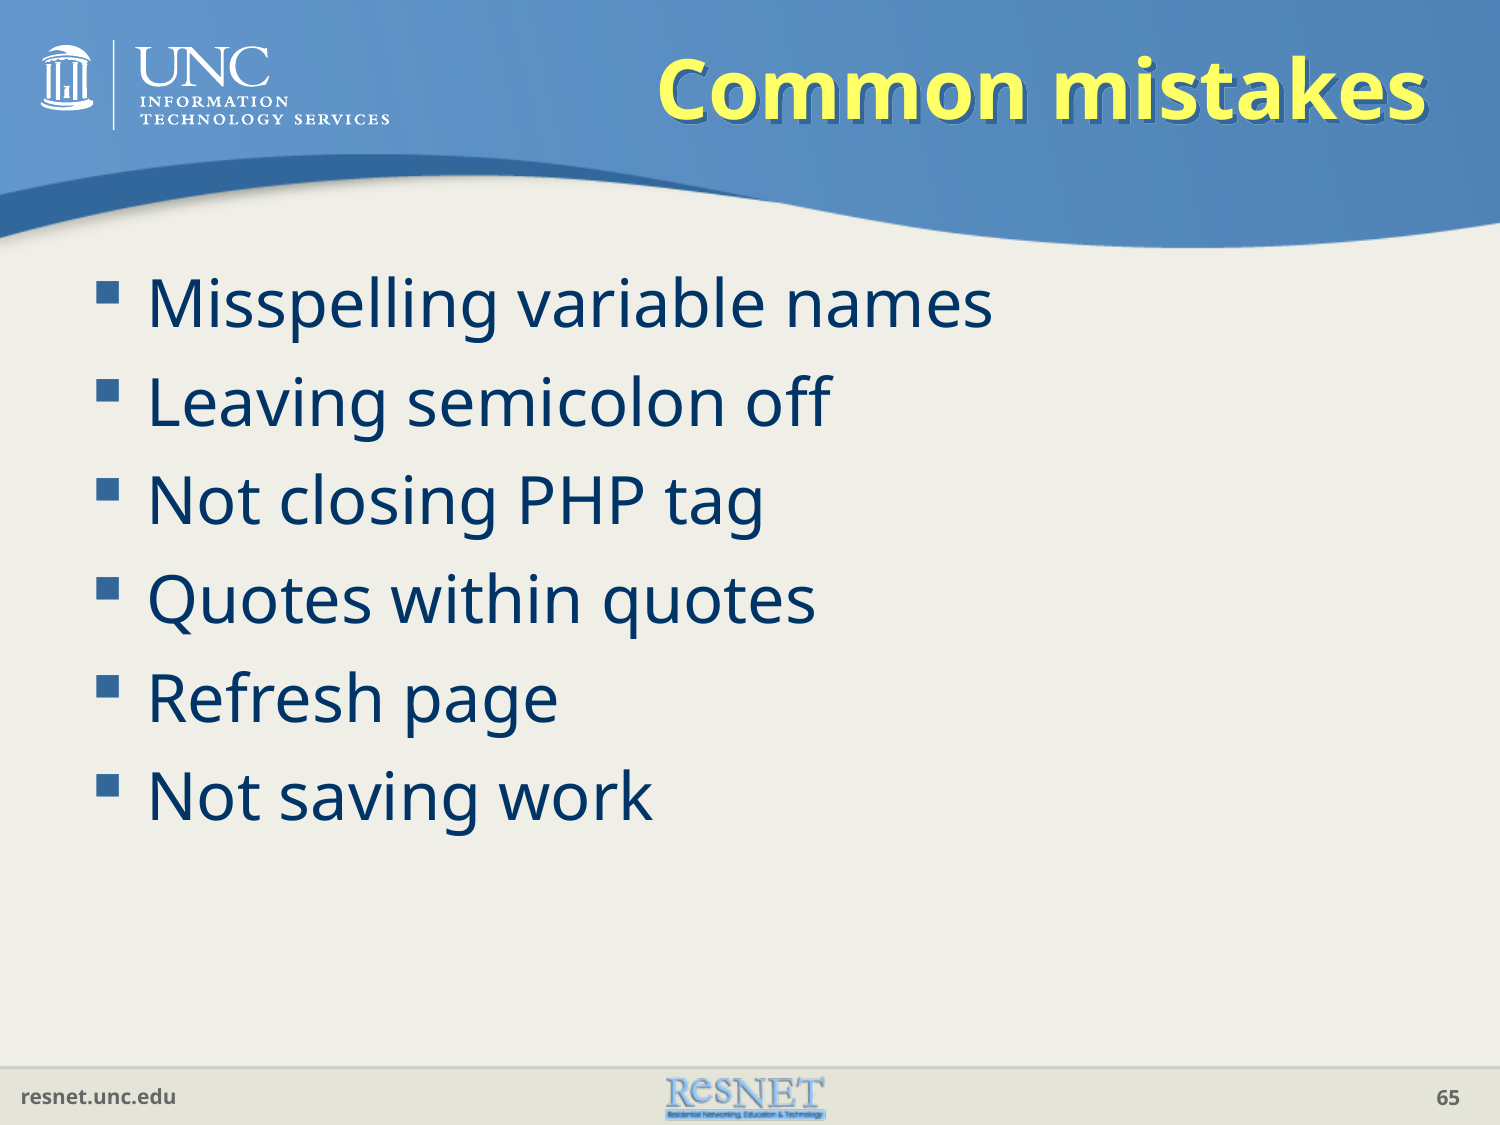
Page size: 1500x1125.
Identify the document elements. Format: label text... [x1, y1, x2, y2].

list Misspelling variable names Leaving semicolon off Not closing PHP tag Quotes within quotes Refresh page Not saving work [74, 262, 1426, 1006]
picture [0, 0, 1500, 1125]
title Common mistakes [372, 0, 1444, 188]
